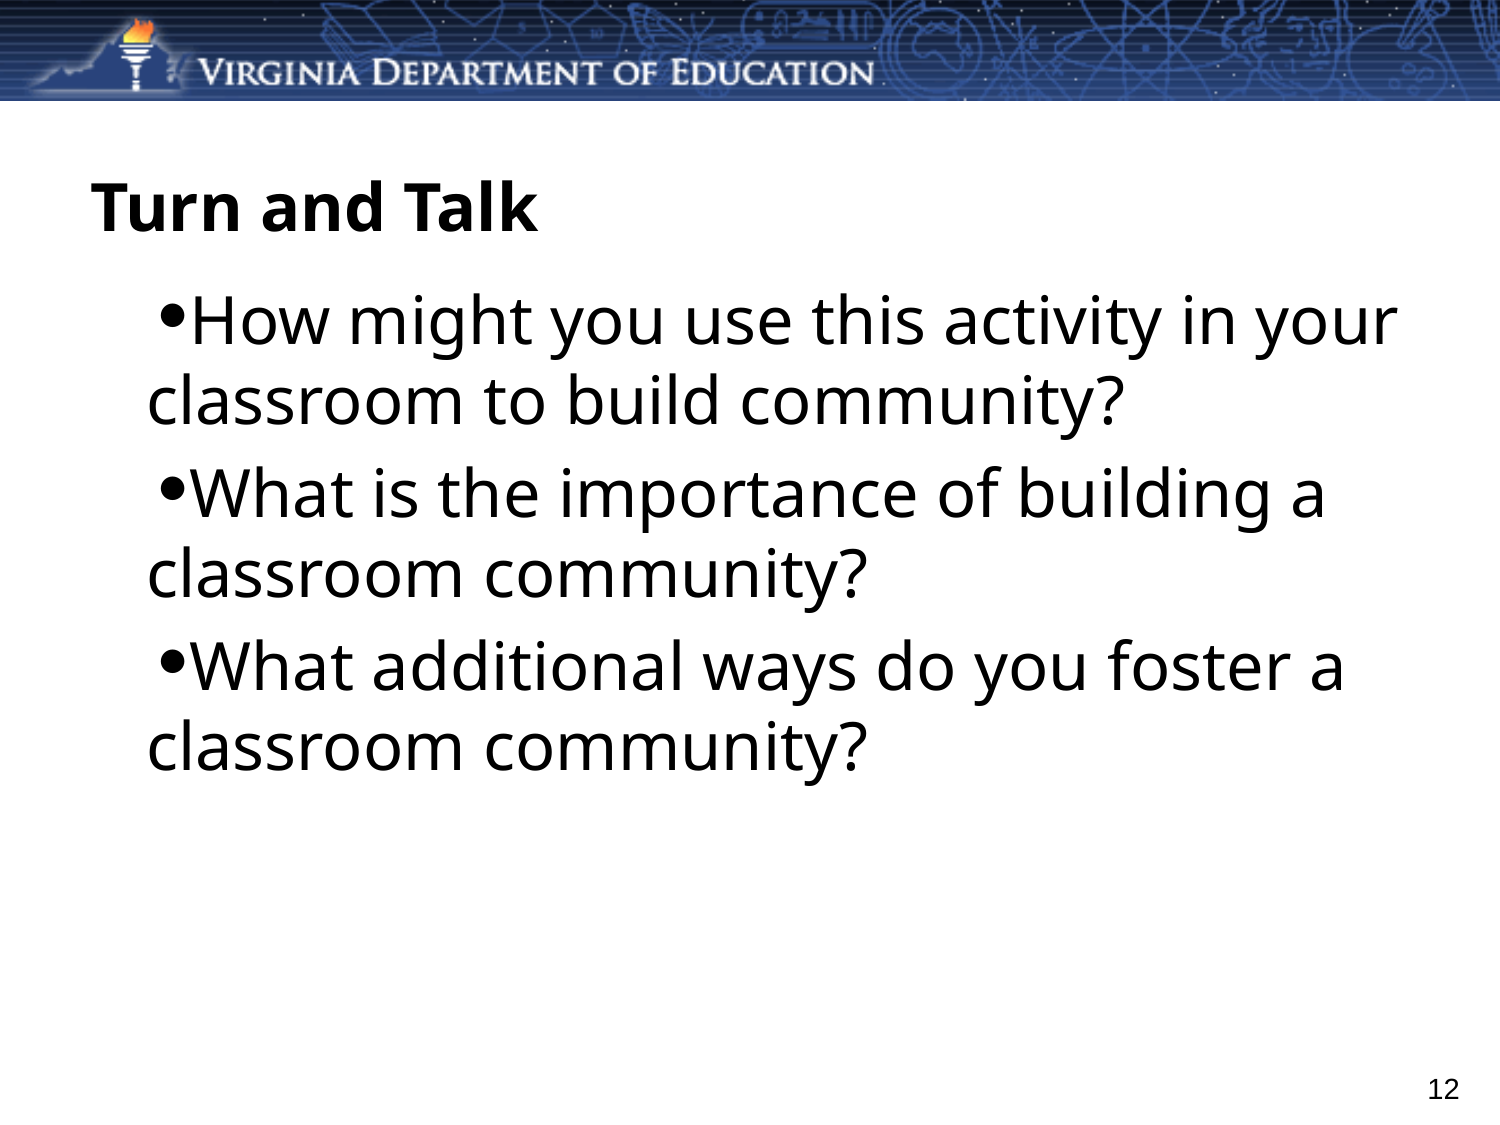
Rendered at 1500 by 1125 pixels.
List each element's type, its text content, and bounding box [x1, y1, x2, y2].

picture [0, 0, 1500, 101]
list How might you use this activity in your classroom to build community? What is the importance of building a classroom community? What additional ways do you foster a classroom community? [75, 262, 1425, 1005]
title Turn and Talk [75, 111, 1425, 262]
slide_number 12 [1125, 1062, 1475, 1125]
